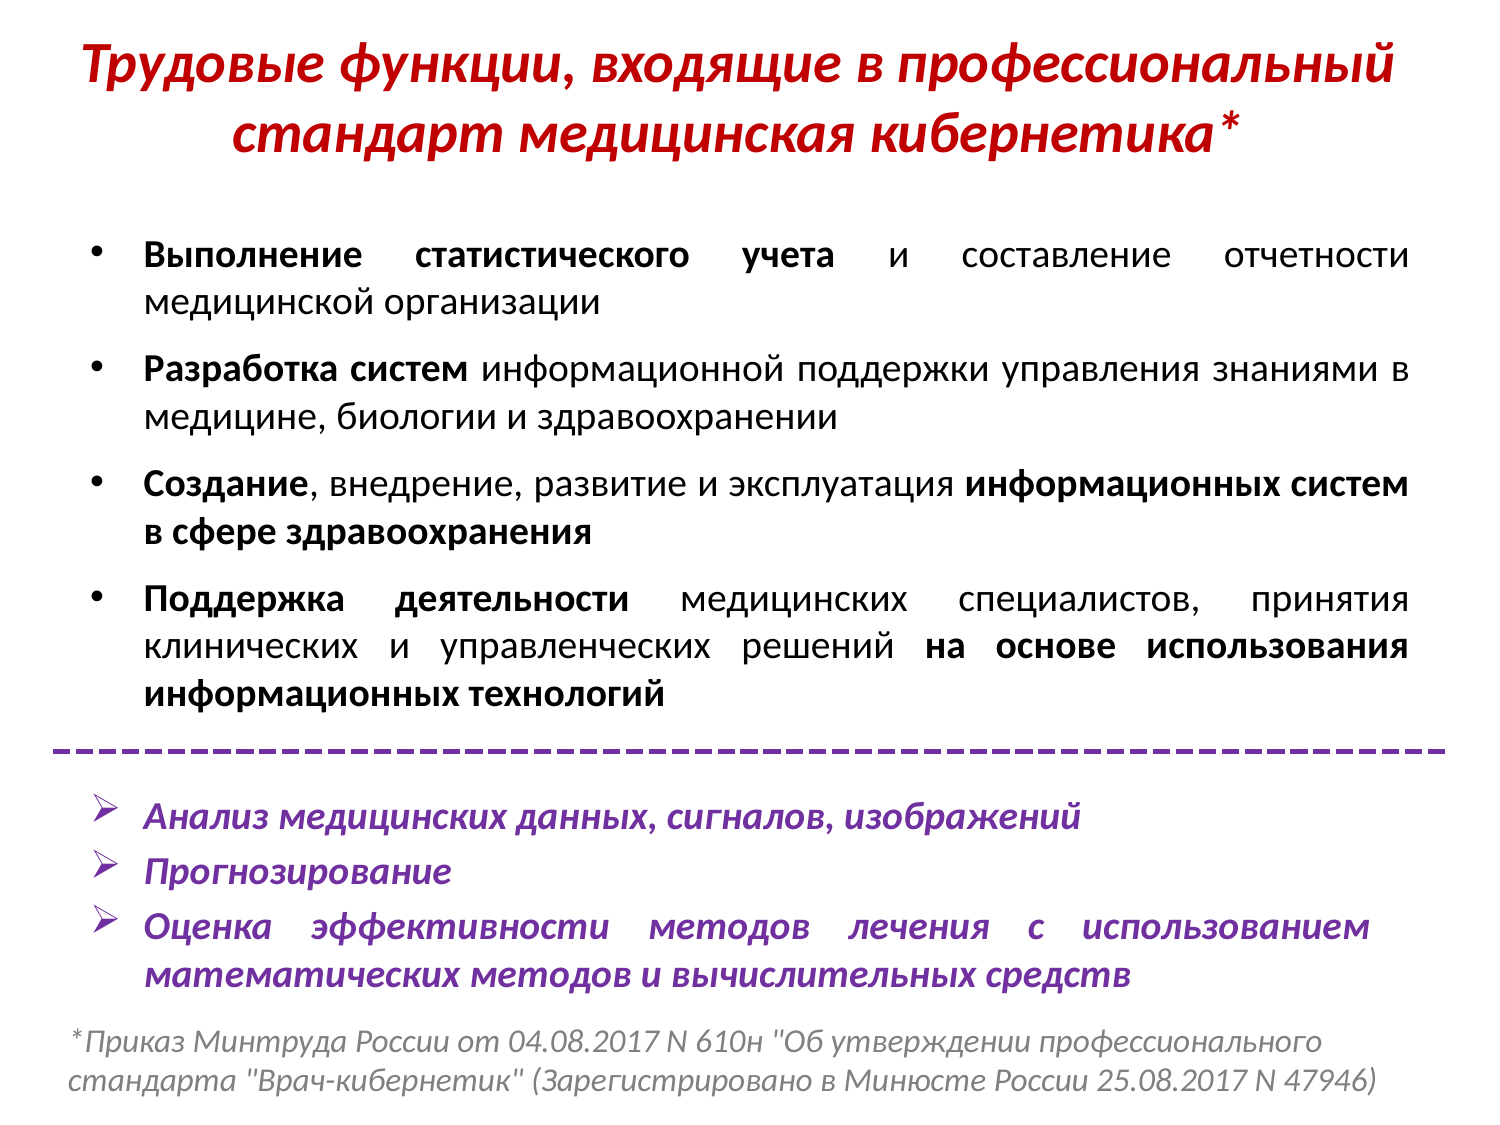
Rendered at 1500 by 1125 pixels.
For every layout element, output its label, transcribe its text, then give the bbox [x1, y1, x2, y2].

list Выполнение статистического учета и составление отчетности медицинской организации Разработка систем информационной поддержки управления знаниями в медицине, биологии и здравоохранении Создание, внедрение, развитие и эксплуатация информационных систем в сфере здравоохранения Поддержка деятельности медицинских специалистов, принятия клинических и управленческих решений на основе использования информационных технологий Анализ медицинских данных, сигналов, изображений Прогнозирование Оценка эффективности методов лечения с использованием математических методов и вычислительных средств [75, 219, 1425, 750]
list Выполнение статистического учета и составление отчетности медицинской организации Разработка систем информационной поддержки управления знаниями в медицине, биологии и здравоохранении Создание, внедрение, развитие и эксплуатация информационных систем в сфере здравоохранения Поддержка деятельности медицинских специалистов, принятия клинических и управленческих решений на основе использования информационных технологий Анализ медицинских данных, сигналов, изображений Прогнозирование Оценка эффективности методов лечения с использованием математических методов и вычислительных средств [75, 760, 1425, 1005]
text_box *Приказ Минтруда России от 04.08.2017 N 610н "Об утверждении профессионального стандарта "Врач-кибернетик" (Зарегистрировано в Минюсте России 25.08.2017 N 47946) [53, 1011, 1447, 1106]
title Трудовые функции, входящие в профессиональный стандарт медицинская кибернетика* [17, 0, 1459, 188]
